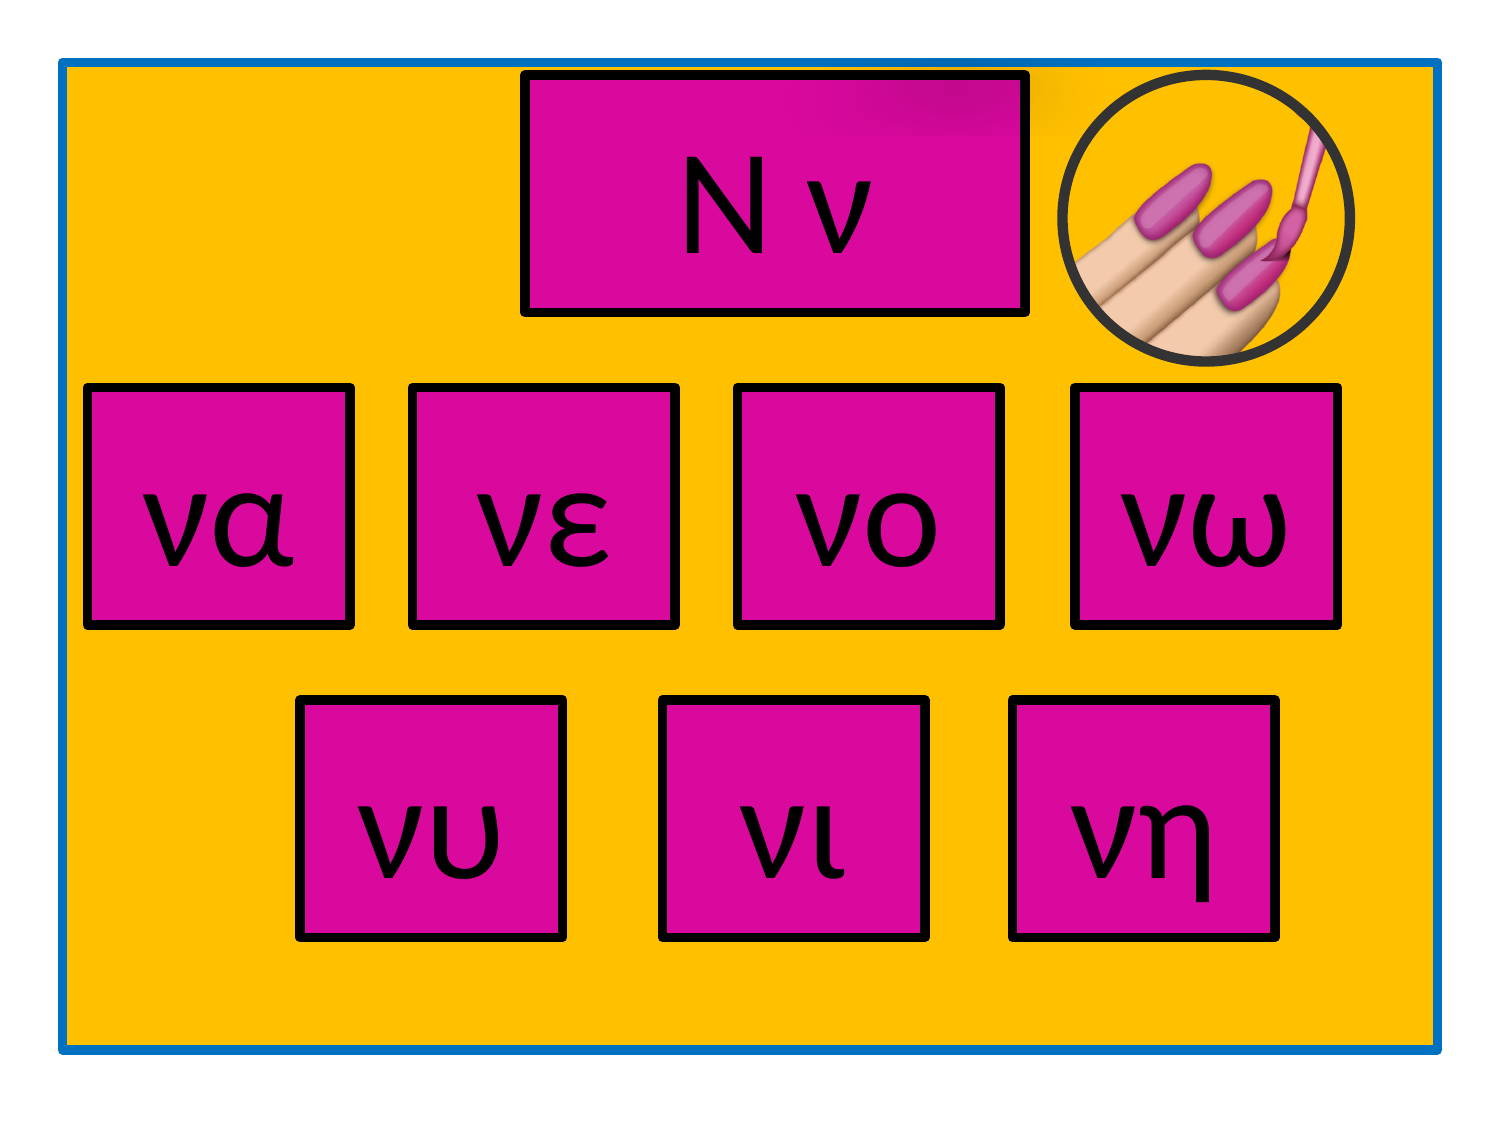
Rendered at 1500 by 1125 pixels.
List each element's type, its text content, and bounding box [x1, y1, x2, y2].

text_box νι [661, 699, 926, 938]
text_box νο [736, 386, 1001, 626]
text_box Ν ν [524, 74, 1026, 313]
text_box νυ [299, 699, 563, 938]
text_box να [86, 386, 351, 626]
picture [1062, 74, 1351, 362]
text_box νη [1011, 699, 1276, 938]
text_box νε [411, 386, 676, 626]
text_box [61, 61, 1438, 1051]
text_box νω [1074, 386, 1338, 626]
